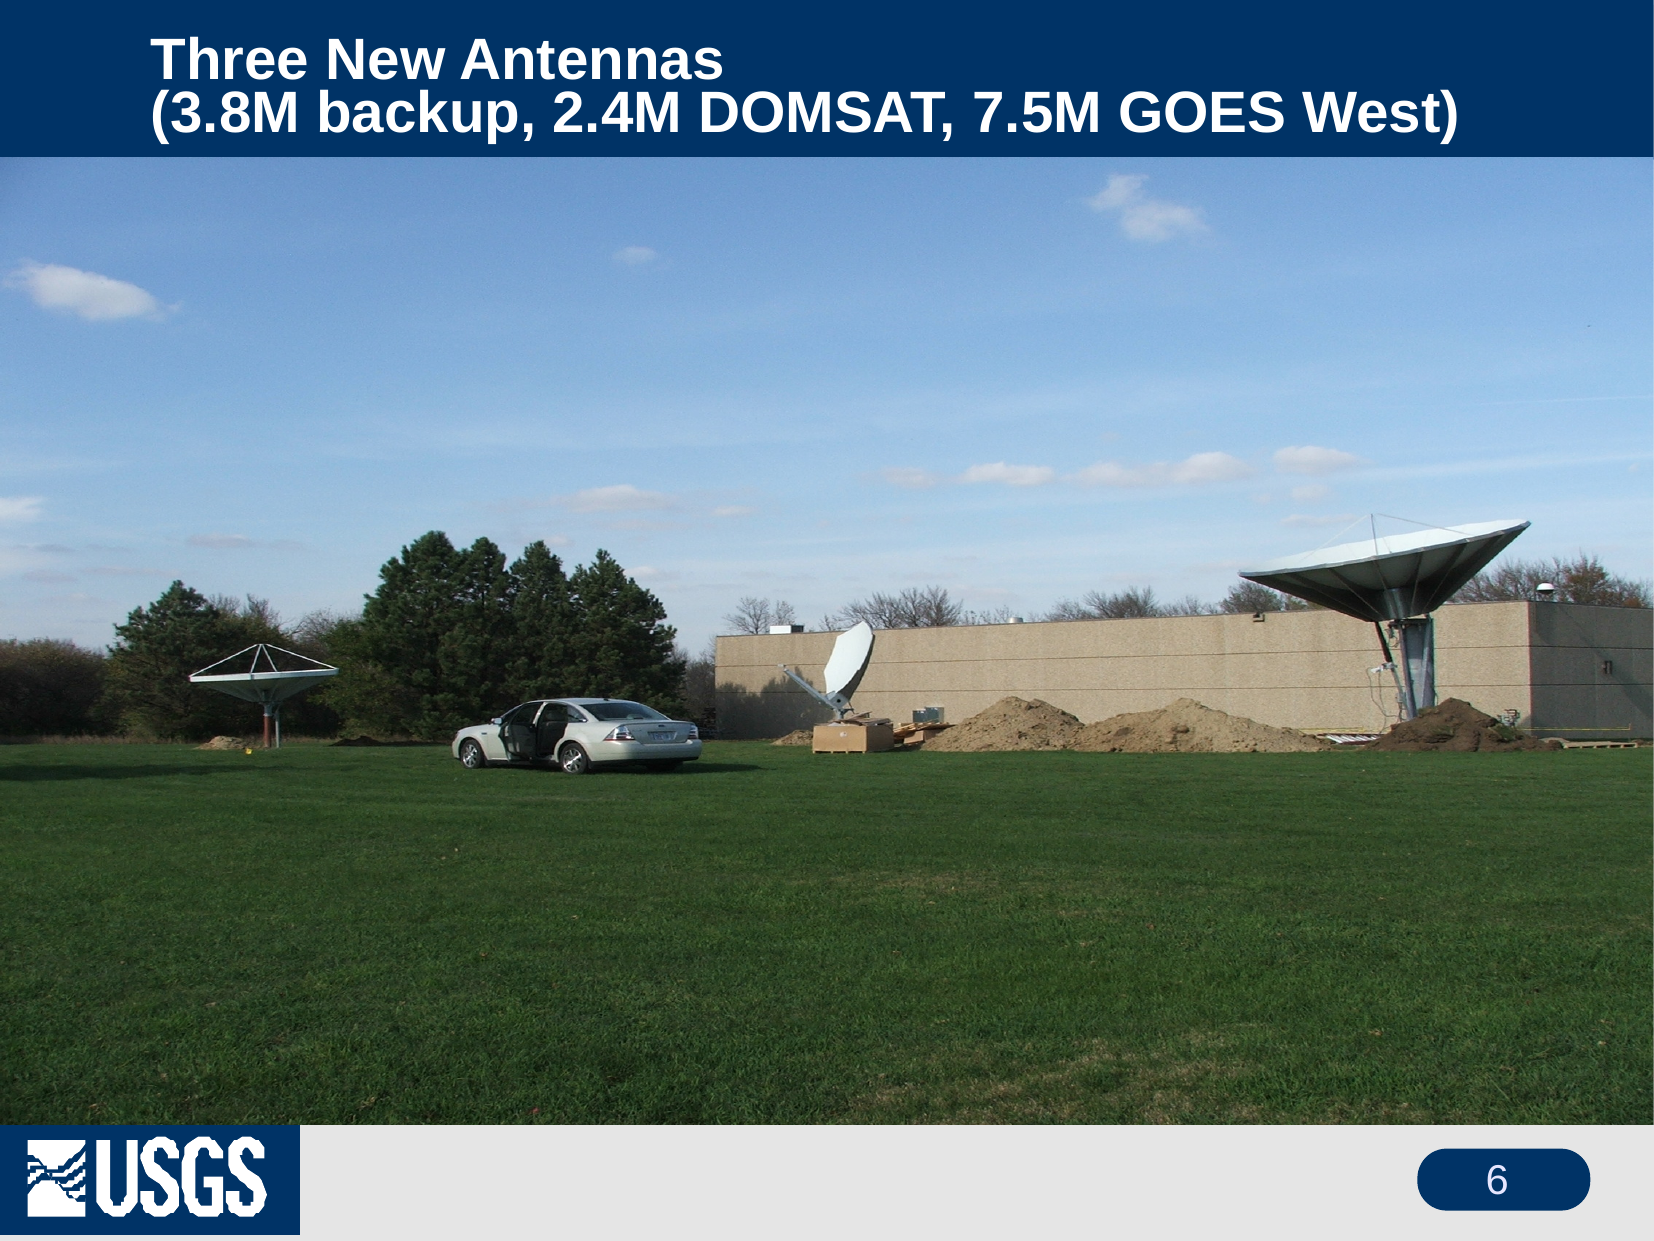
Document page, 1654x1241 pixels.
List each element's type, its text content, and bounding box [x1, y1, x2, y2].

picture [0, 157, 1654, 1125]
title Three New Antennas (3.8M backup, 2.4M DOMSAT, 7.5M GOES West) [150, 30, 1537, 151]
